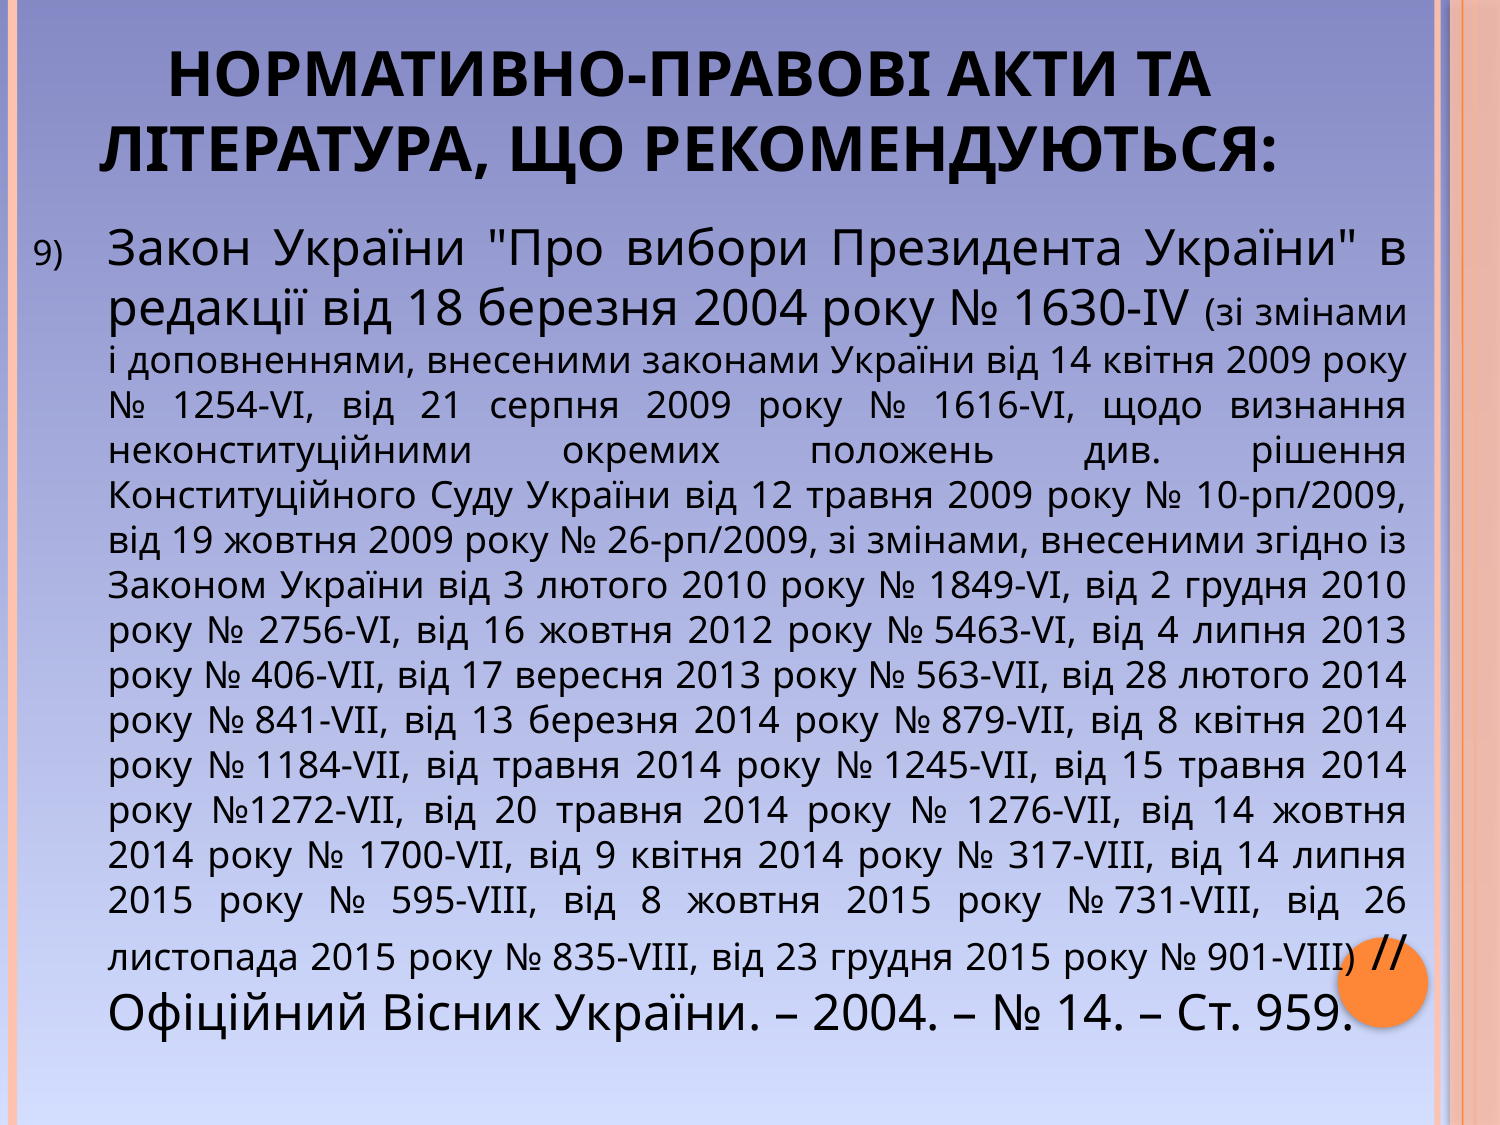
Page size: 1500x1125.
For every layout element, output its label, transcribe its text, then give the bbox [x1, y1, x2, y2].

title Нормативно-правові акти та література, що рекомендуються: [76, 4, 1302, 192]
list Закон України "Про вибори Президента України" в редакції від 18 березня 2004 року № 1630-IV (зі змінами і доповненнями, внесеними законами України від 14 квітня 2009 року № 1254-VI, від 21 серпня 2009 року № 1616-VI, щодо визнання неконституційними окремих положень див. рішення Конституційного Суду України від 12 травня 2009 року № 10-рп/2009, від 19 жовтня 2009 року № 26-рп/2009, зі змінами, внесеними згідно із Законом України від 3 лютого 2010 року № 1849-VI, від 2 грудня 2010 року № 2756-VI, від 16 жовтня 2012 року № 5463-VI, від 4 липня 2013 року № 406-VII, від 17 вересня 2013 року № 563-VII, від 28 лютого 2014 року № 841-VII, від 13 березня 2014 року № 879-VII, від 8 квітня 2014 року № 1184-VII, від травня 2014 року № 1245-VII, від 15 травня 2014 року №1272-VII, від 20 травня 2014 року № 1276-VII, від 14 жовтня 2014 року № 1700-VII, від 9 квітня 2014 року № 317-VIII, від 14 липня 2015 року № 595-VIII, від 8 жовтня 2015 року № 731-VIII, від 26 листопада 2015 року № 835-VIII, від 23 грудня 2015 року № 901-VIII) // Офіційний Вісник України. – 2004. – № 14. – Ст. 959. [17, 208, 1424, 1094]
